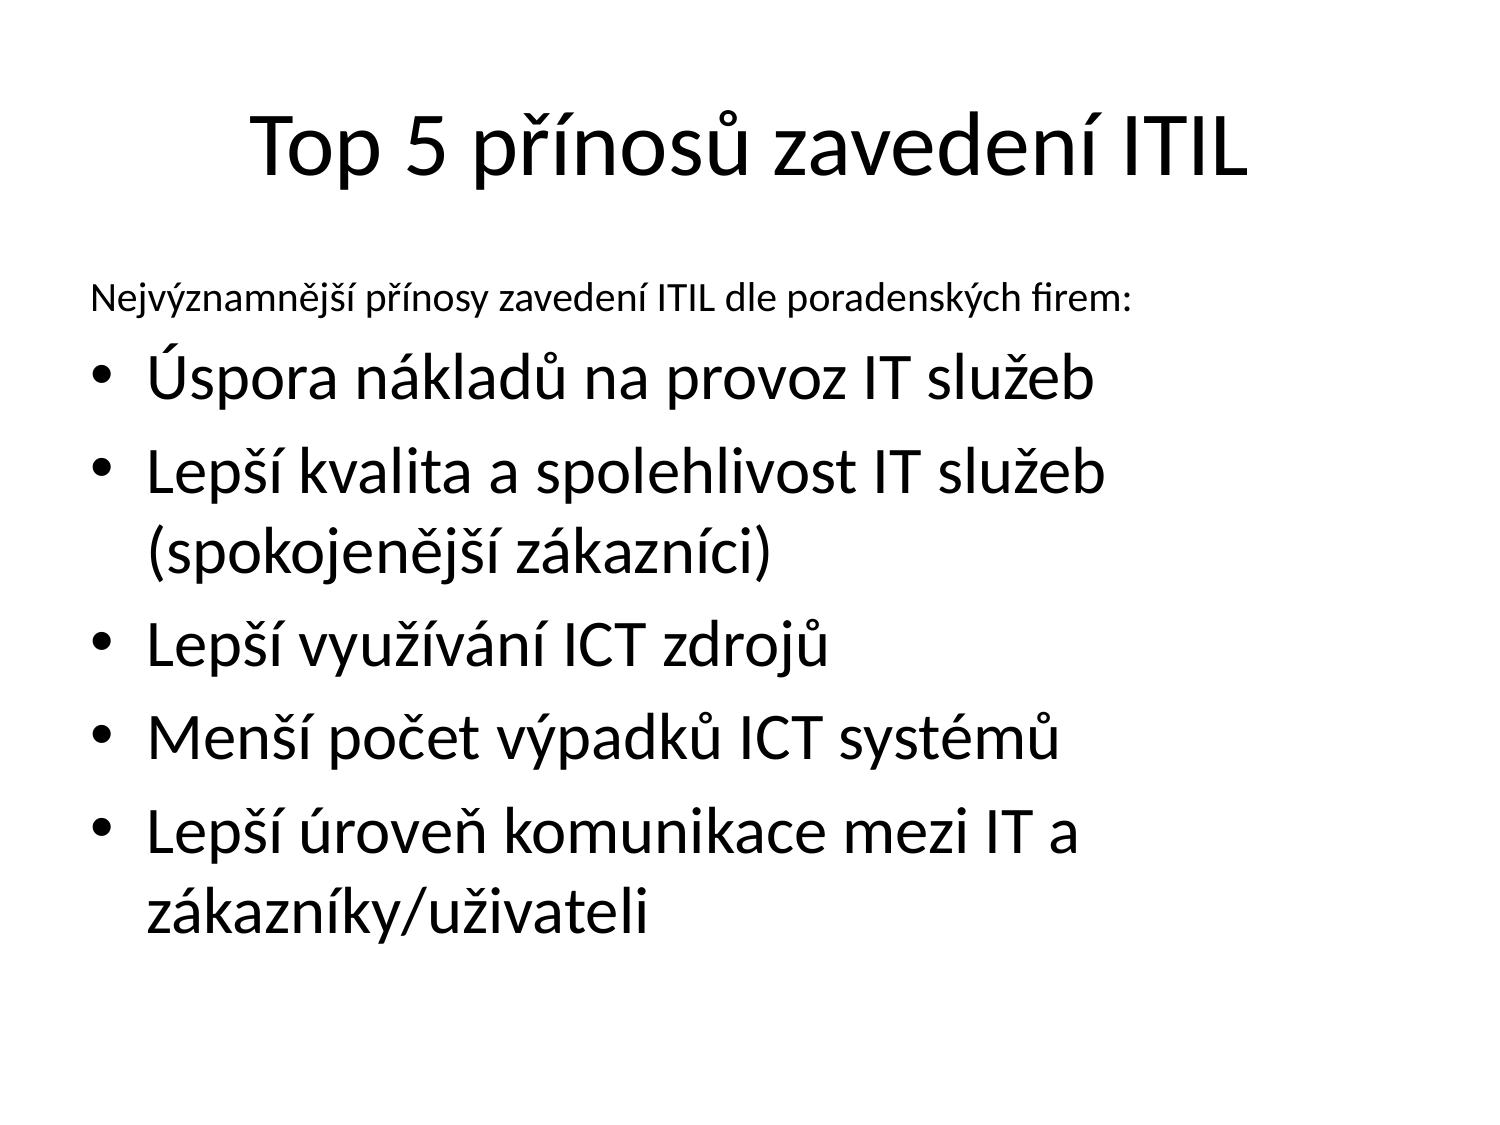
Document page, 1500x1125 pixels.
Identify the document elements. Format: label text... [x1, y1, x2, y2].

list Nejvýznamnější přínosy zavedení ITIL dle poradenských firem: Úspora nákladů na provoz IT služeb Lepší kvalita a spolehlivost IT služeb (spokojenější zákazníci) Lepší využívání ICT zdrojů Menší počet výpadků ICT systémů Lepší úroveň komunikace mezi IT a zákazníky/uživateli [75, 262, 1425, 1005]
title Top 5 přínosů zavedení ITIL [75, 45, 1425, 233]
